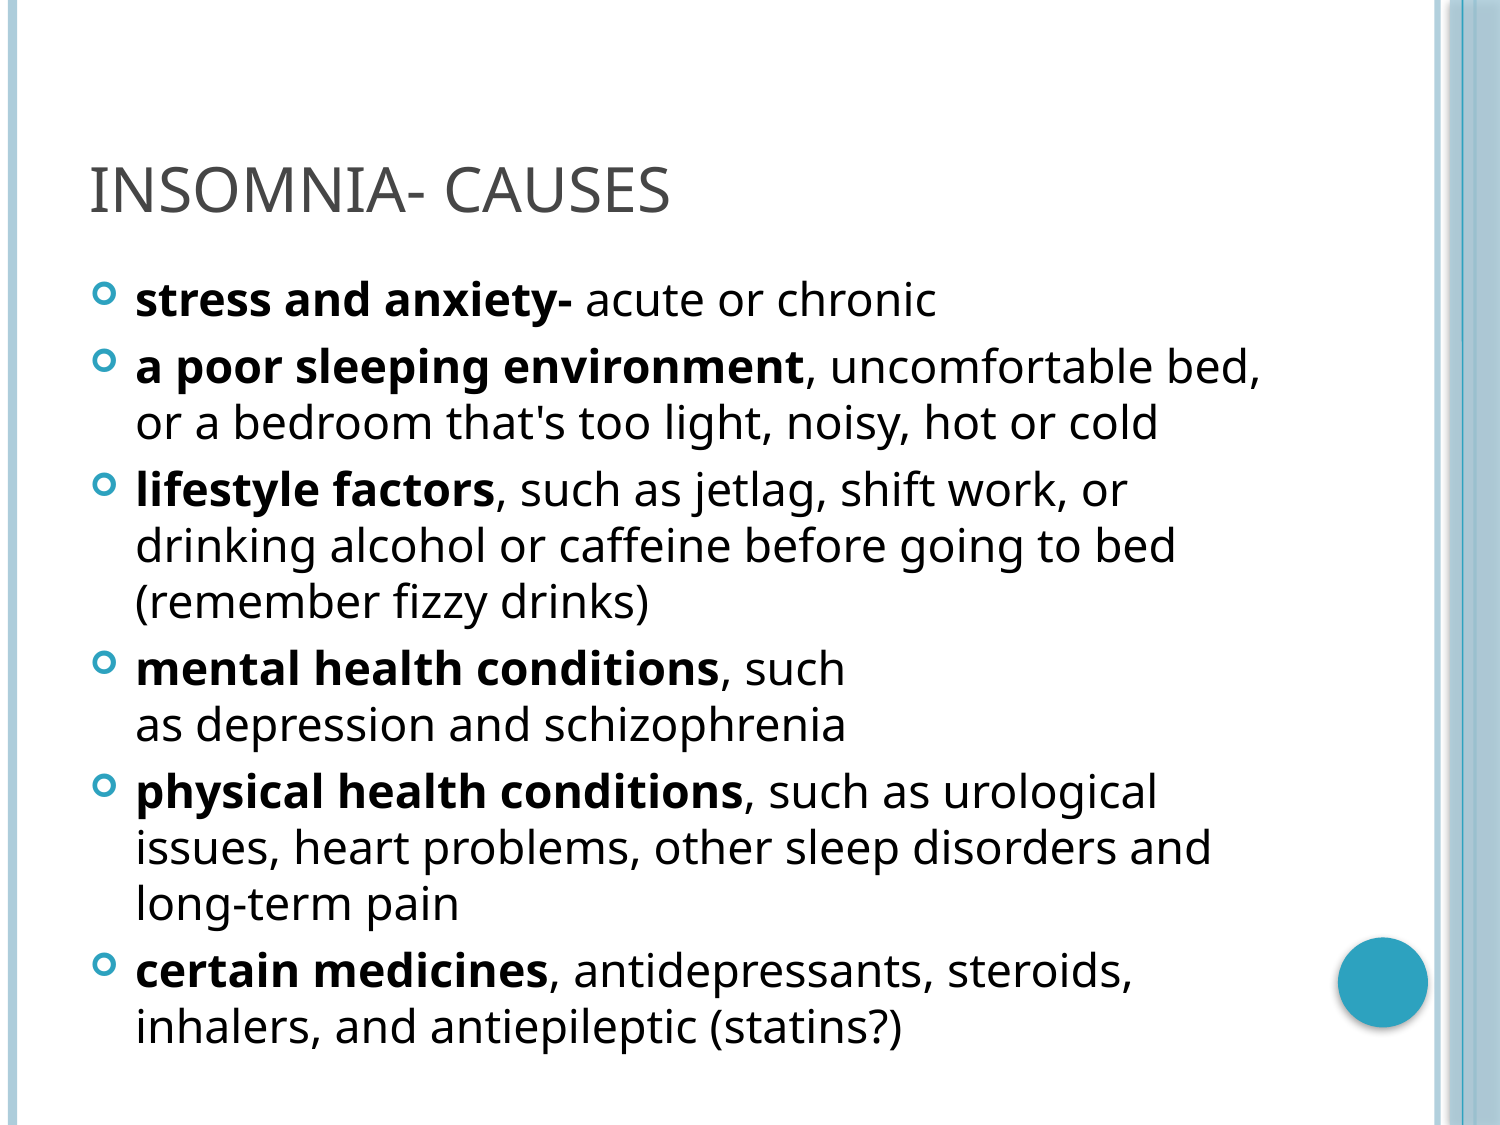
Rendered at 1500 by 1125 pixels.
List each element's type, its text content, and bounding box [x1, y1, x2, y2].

title Insomnia- Causes [75, 45, 1300, 233]
list stress and anxiety- acute or chronic a poor sleeping environment, uncomfortable bed, or a bedroom that's too light, noisy, hot or cold lifestyle factors, such as jetlag, shift work, or drinking alcohol or caffeine before going to bed (remember fizzy drinks) mental health conditions, such as depression and schizophrenia physical health conditions, such as urological issues, heart problems, other sleep disorders and long-term pain certain medicines, antidepressants, steroids, inhalers, and antiepileptic (statins?) [75, 262, 1300, 1062]
